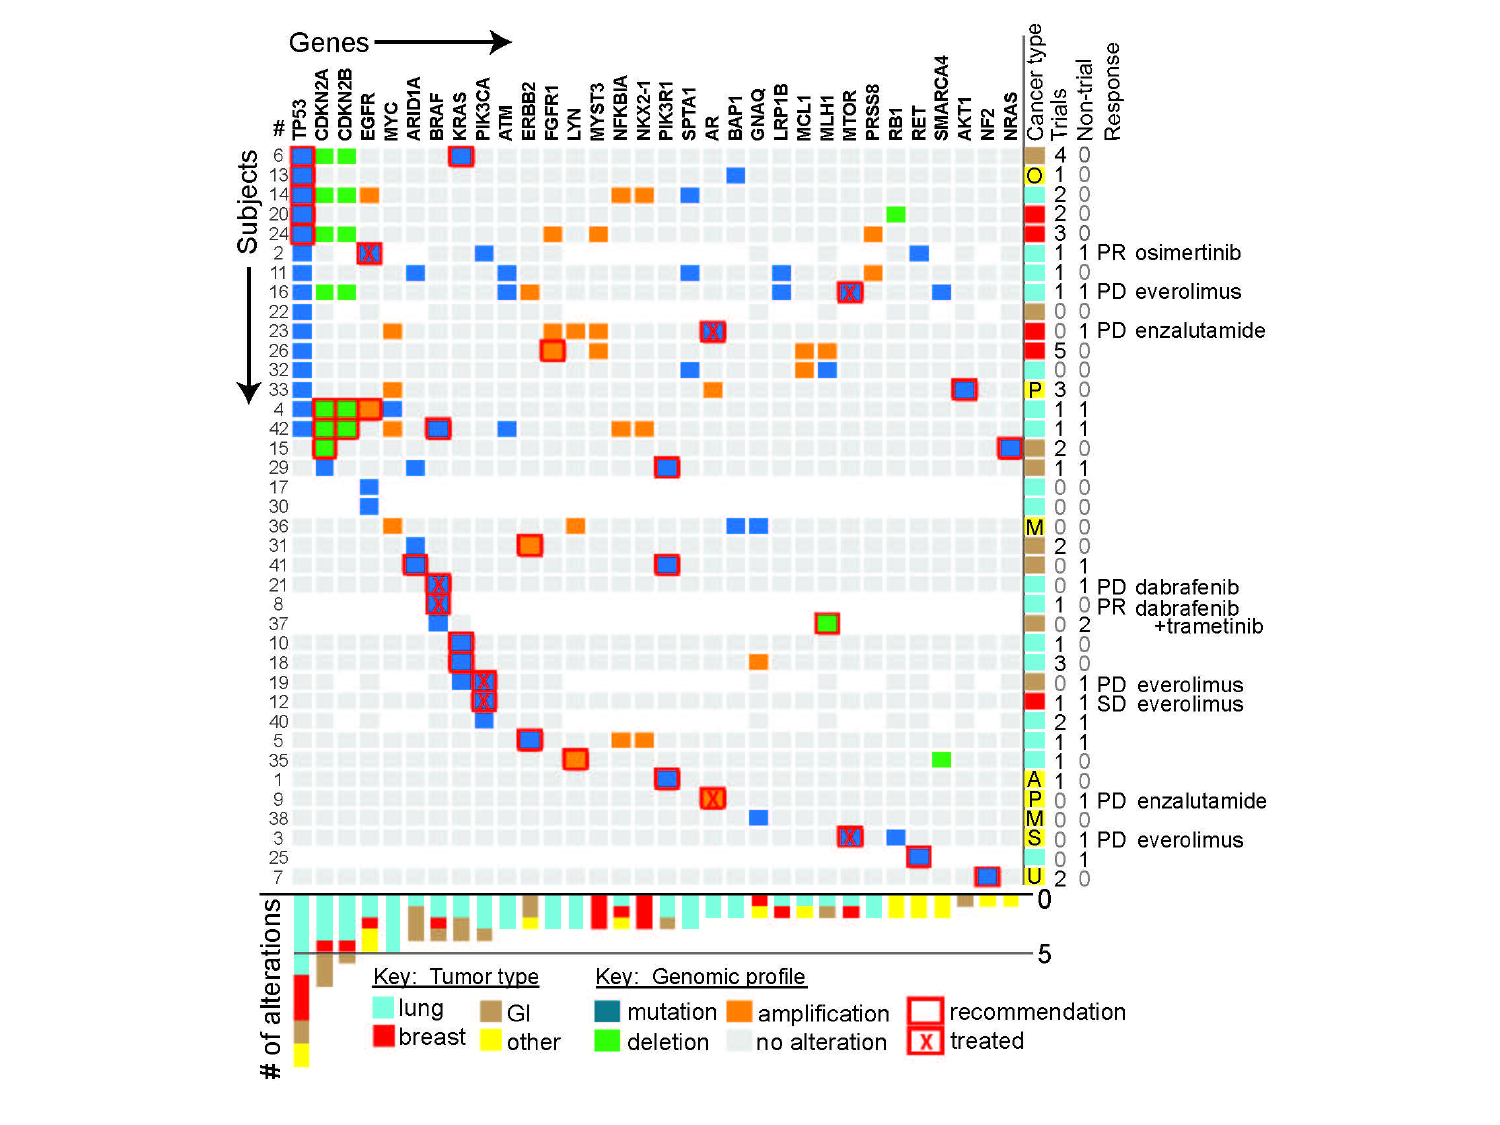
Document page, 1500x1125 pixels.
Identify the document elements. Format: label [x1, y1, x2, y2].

picture [174, 0, 1297, 1113]
